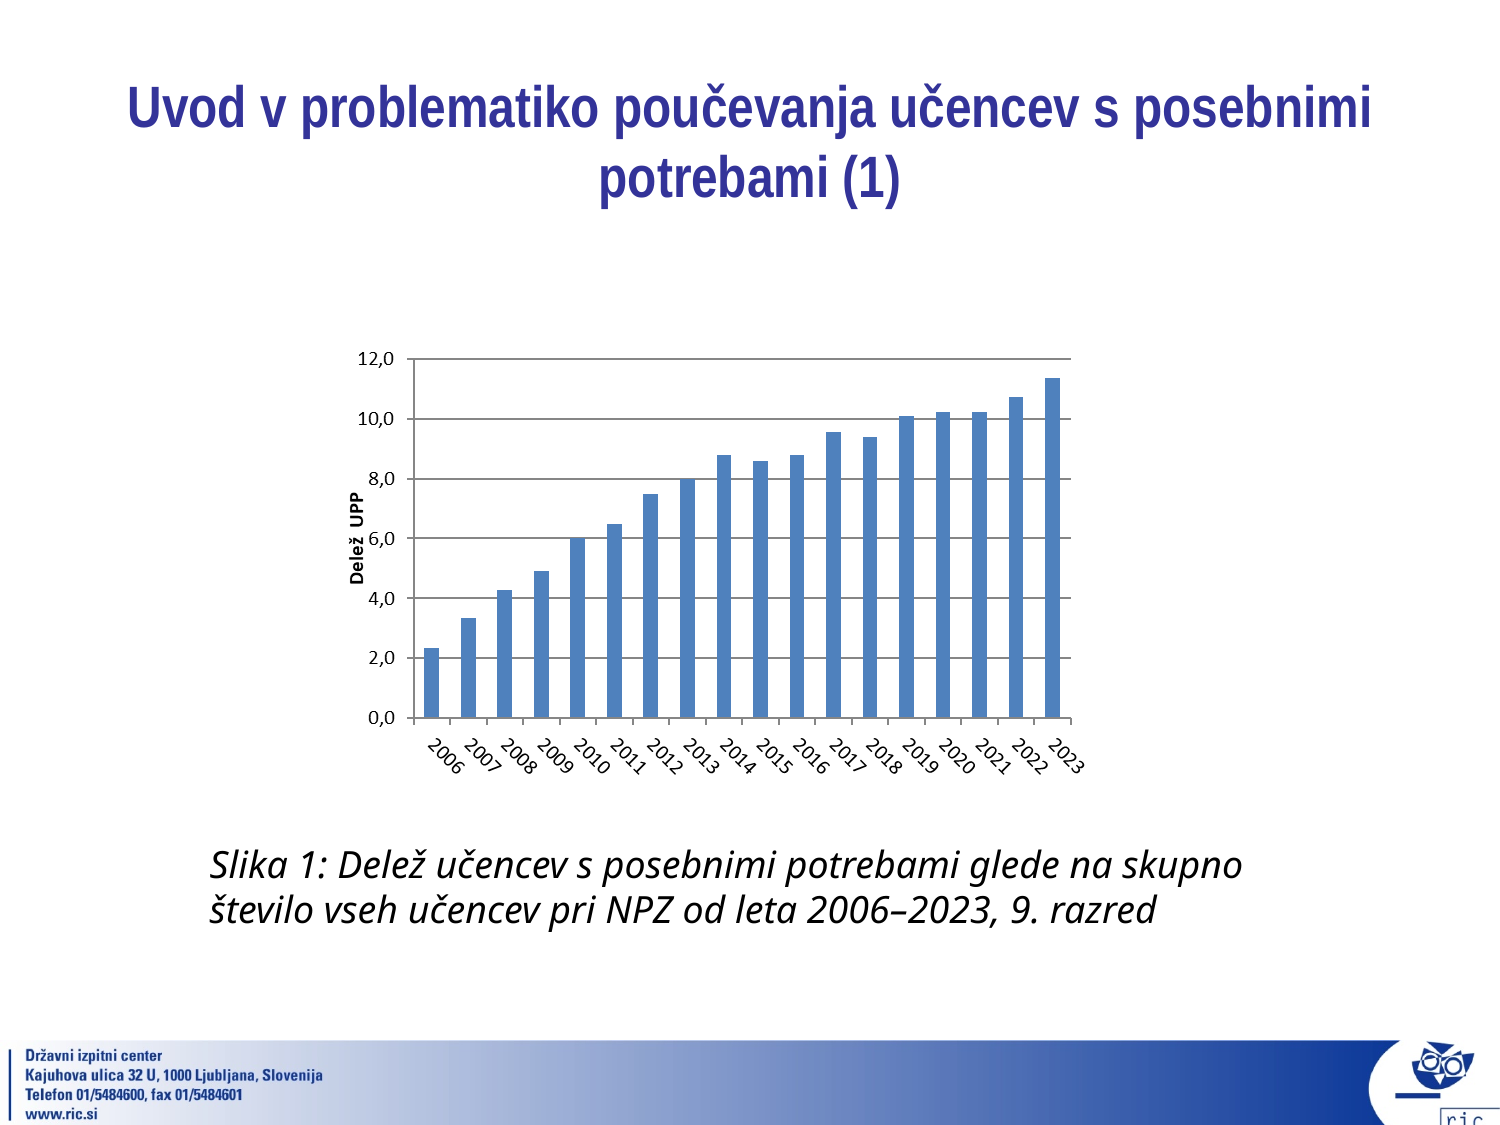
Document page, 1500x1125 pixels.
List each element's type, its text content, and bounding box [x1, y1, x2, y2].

picture [0, 1040, 1500, 1125]
title Uvod v problematiko poučevanja učencev s posebnimi potrebami (1) [75, 45, 1425, 233]
text_box Slika 1: Delež učencev s posebnimi potrebami glede na skupno število vseh učencev pri NPZ od leta 2006–2023, 9. razred [194, 834, 1317, 939]
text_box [331, 319, 1169, 806]
